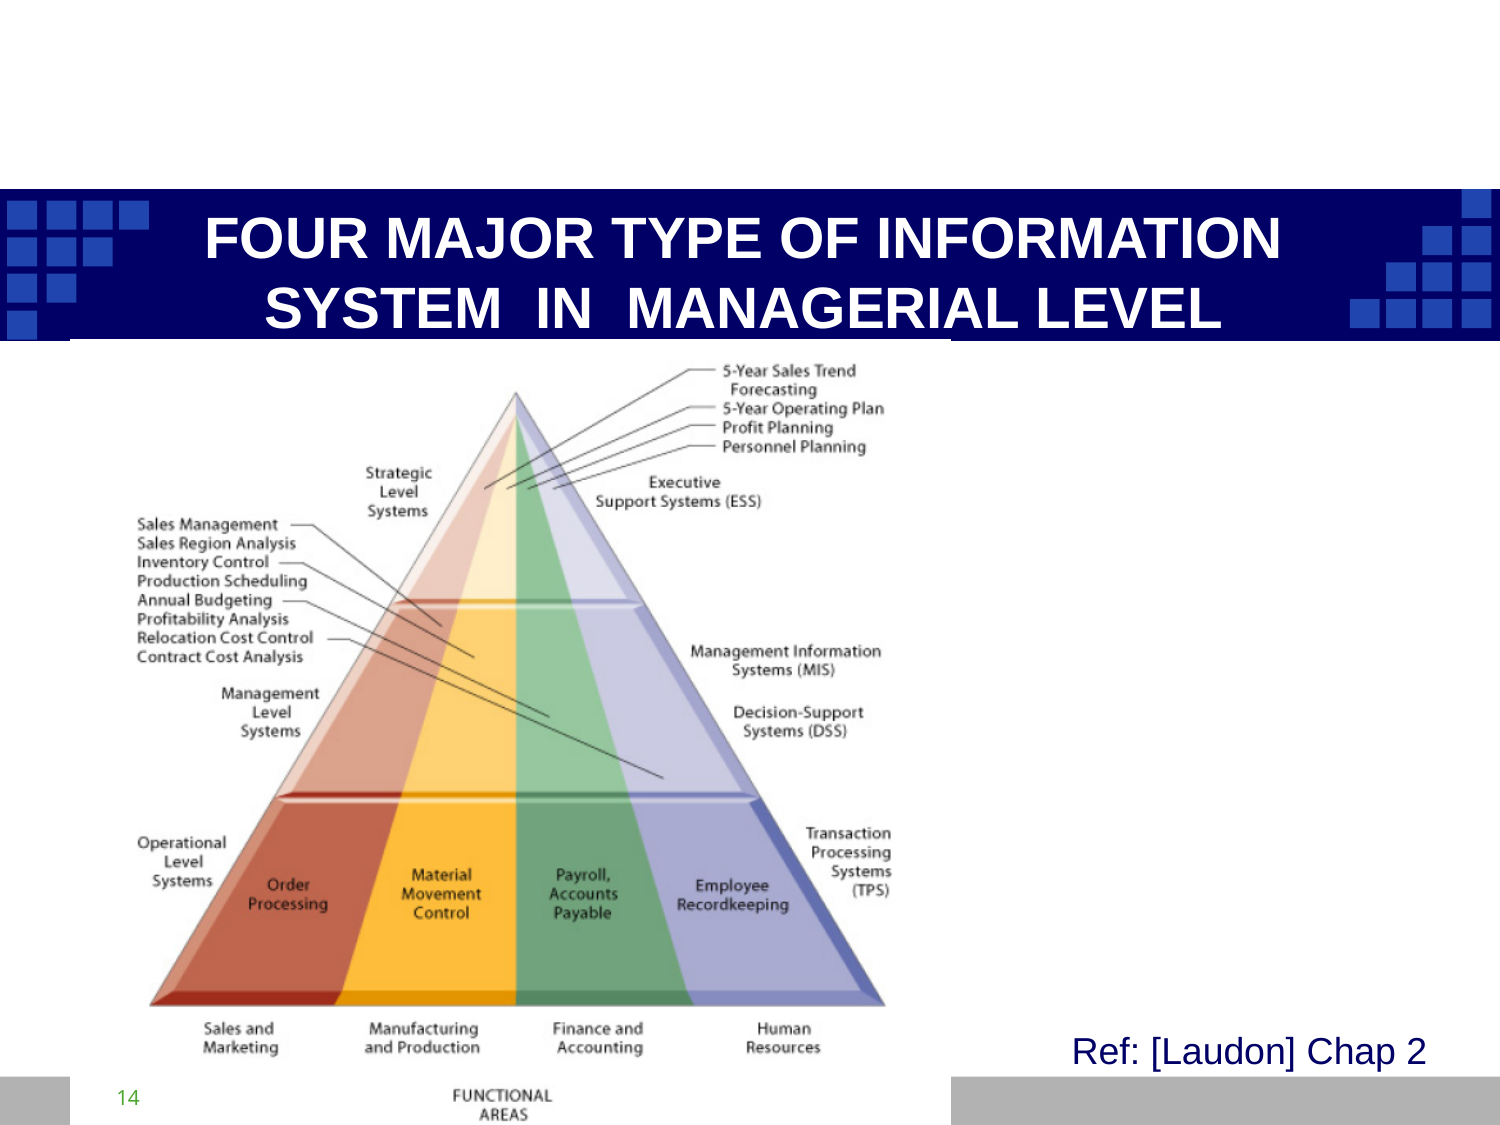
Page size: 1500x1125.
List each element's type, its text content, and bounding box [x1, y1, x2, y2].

text_box Ref: [Laudon] Chap 2 [1056, 1019, 1443, 1080]
picture [70, 338, 952, 1125]
title FOUR MAJOR TYPE OF INFORMATION SYSTEM IN MANAGERIAL LEVEL [137, 223, 1351, 317]
